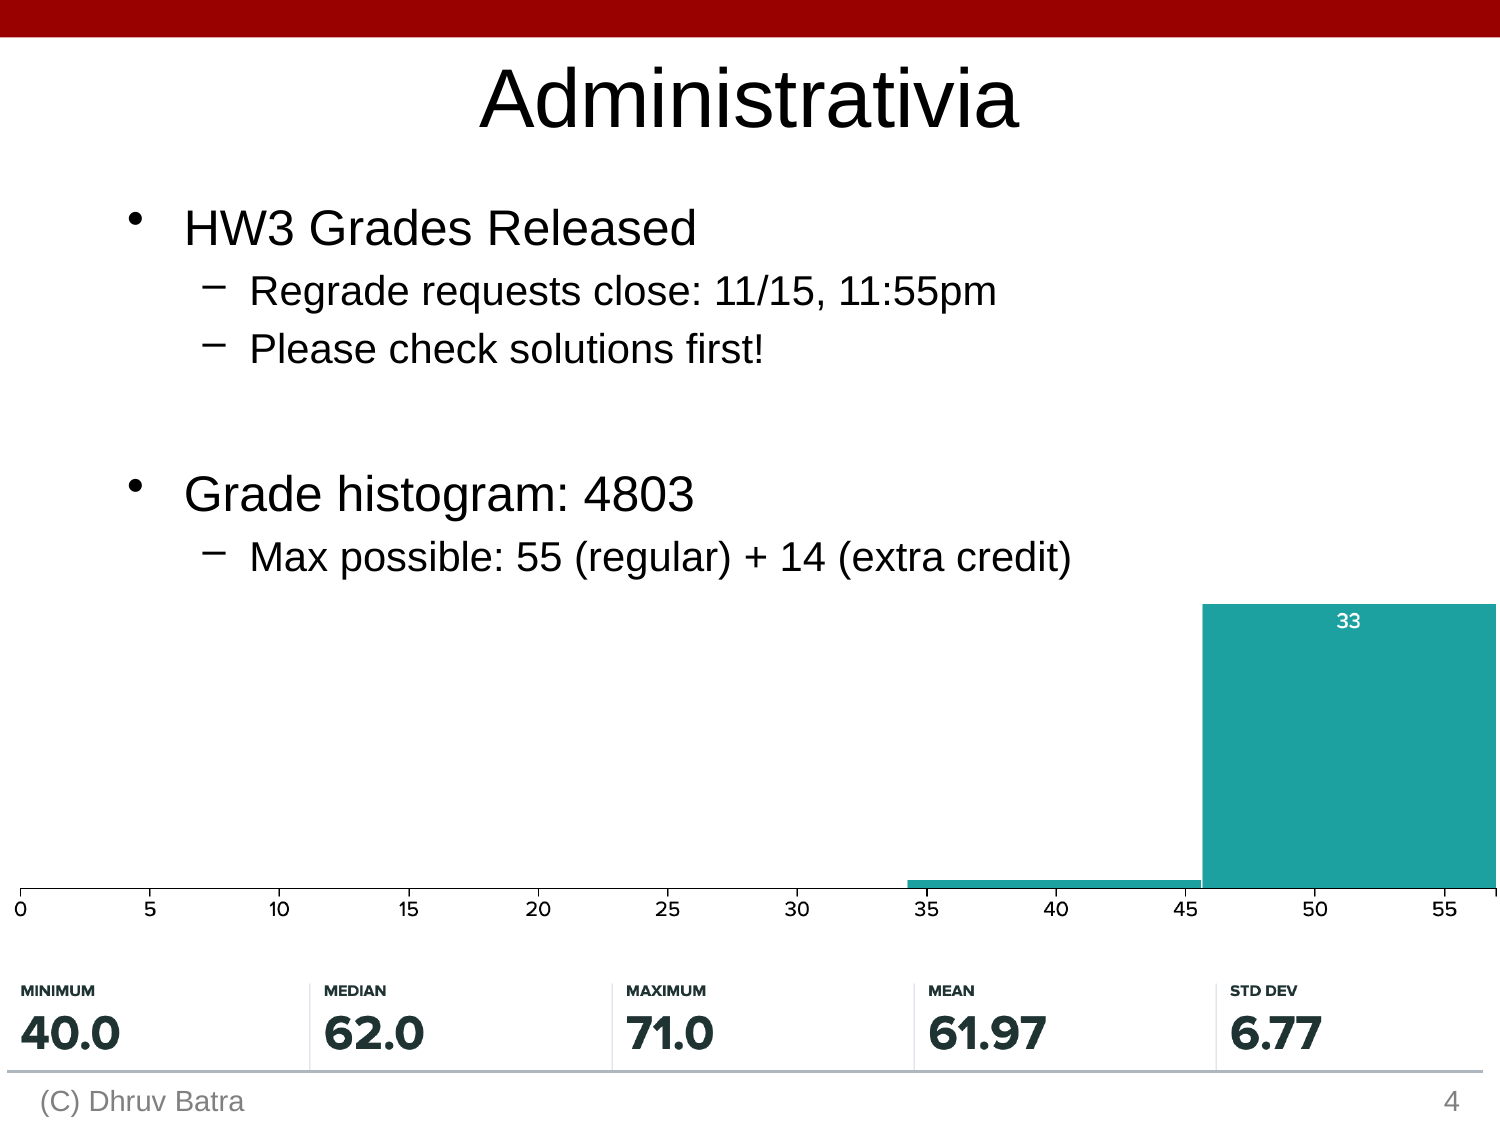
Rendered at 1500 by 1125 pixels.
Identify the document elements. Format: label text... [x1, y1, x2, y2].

slide_number 4 [1162, 1090, 1476, 1125]
footer (C) Dhruv Batra [24, 1090, 501, 1125]
picture [0, 594, 1500, 1083]
title Administrativia [112, 37, 1388, 151]
list HW3 Grades Released Regrade requests close: 11/15, 11:55pm Please check solutions first! Grade histogram: 4803 Max possible: 55 (regular) + 14 (extra credit) [112, 187, 1388, 592]
